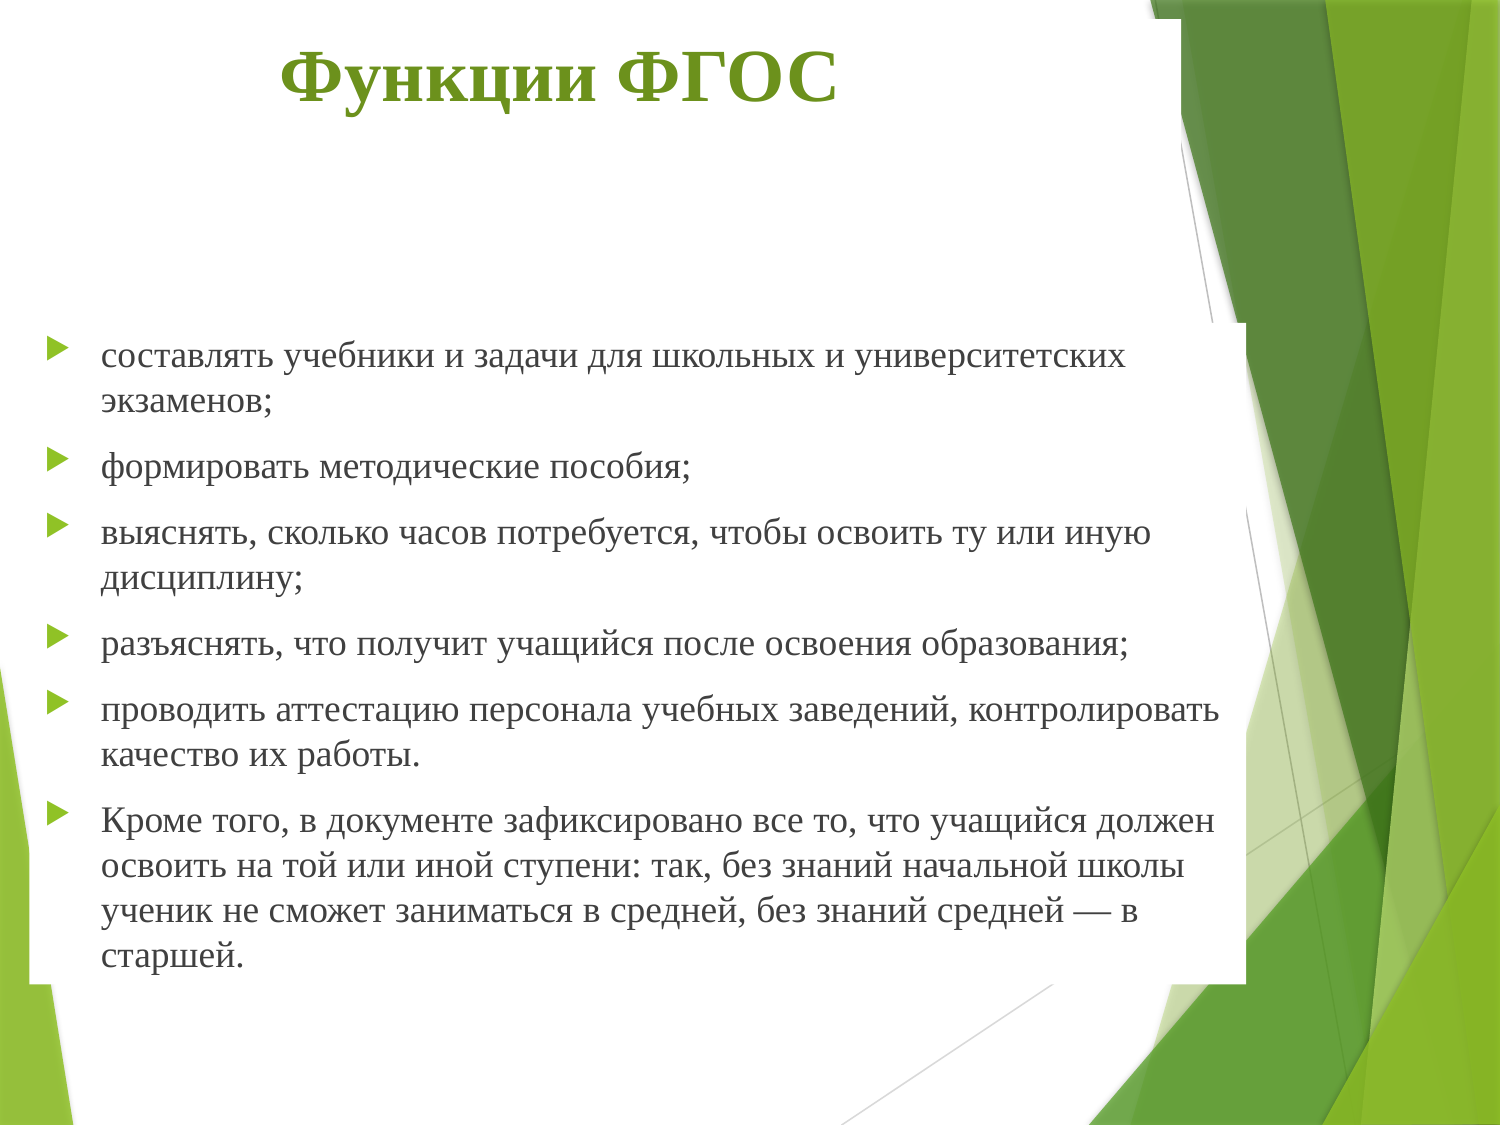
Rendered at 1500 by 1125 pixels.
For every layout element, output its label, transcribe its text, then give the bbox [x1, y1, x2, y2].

title Функции ФГОС [0, 19, 1182, 202]
list составлять учебники и задачи для школьных и университетских экзаменов; формировать методические пособия; выяснять, сколько часов потребуется, чтобы освоить ту или иную дисциплину; разъяснять, что получит учащийся после освоения образования; проводить аттестацию персонала учебных заведений, контролировать качество их работы. Кроме того, в документе зафиксировано все то, что учащийся должен освоить на той или иной ступени: так, без знаний начальной школы ученик не сможет заниматься в средней, без знаний средней — в старшей. [29, 322, 1247, 985]
